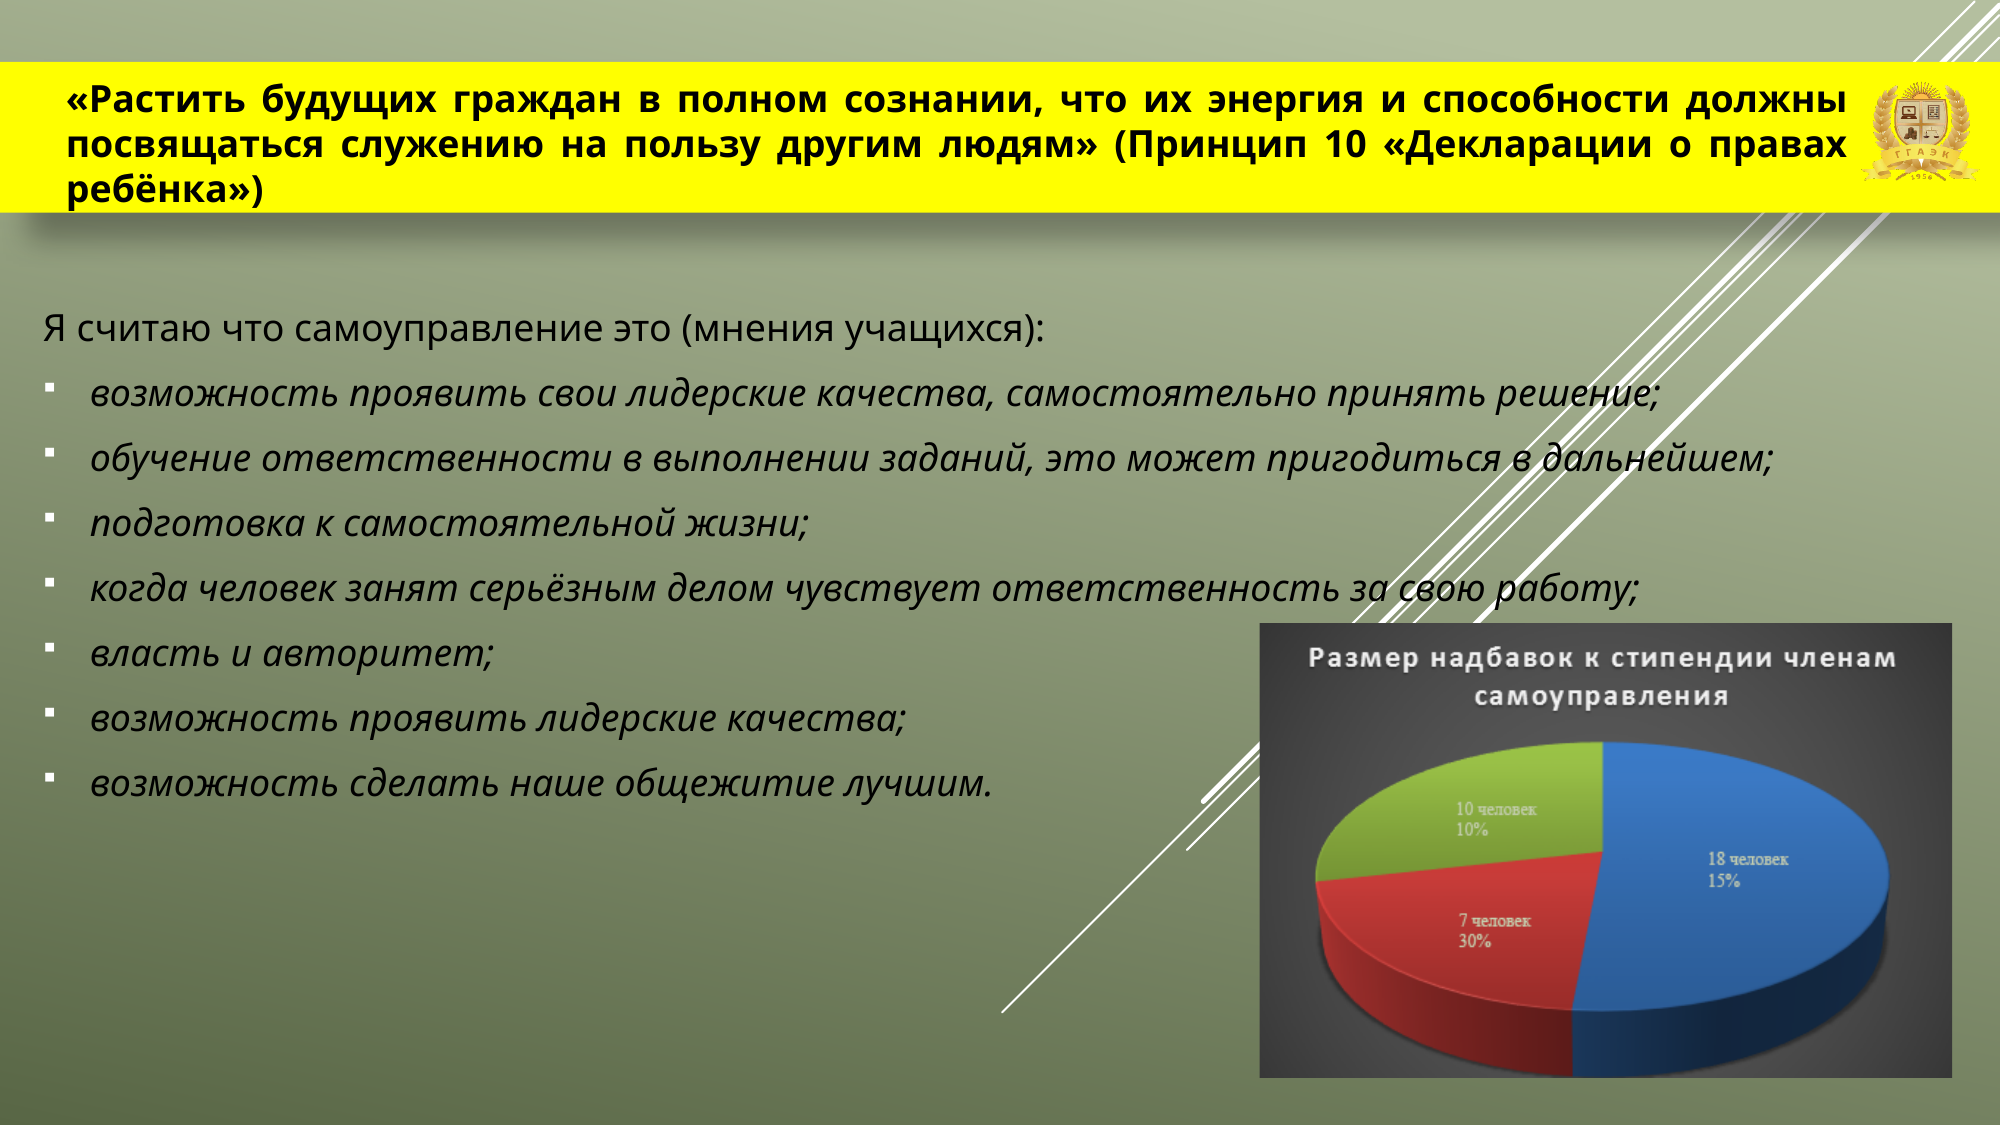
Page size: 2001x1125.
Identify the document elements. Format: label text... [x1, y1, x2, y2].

subtitle «Растить будущих граждан в полном сознании, что их энергия и способности должны посвящаться служению на пользу другим людям» (Принцип 10 «Декларации о правах ребёнка») [50, 67, 1864, 191]
text_box Я считаю что самоуправление это (мнения учащихся): возможность проявить свои лидерские качества, самостоятельно принять решение; обучение ответственности в выполнении заданий, это может пригодиться в дальнейшем; подготовка к самостоятельной жизни; когда человек занят серьёзным делом чувствует ответственность за свою работу; власть и авторитет; возможность проявить лидерские качества; возможность сделать наше общежитие лучшим. [27, 296, 2000, 355]
text_box [0, 61, 2000, 214]
picture [1859, 72, 1980, 190]
picture [1259, 623, 1953, 1079]
